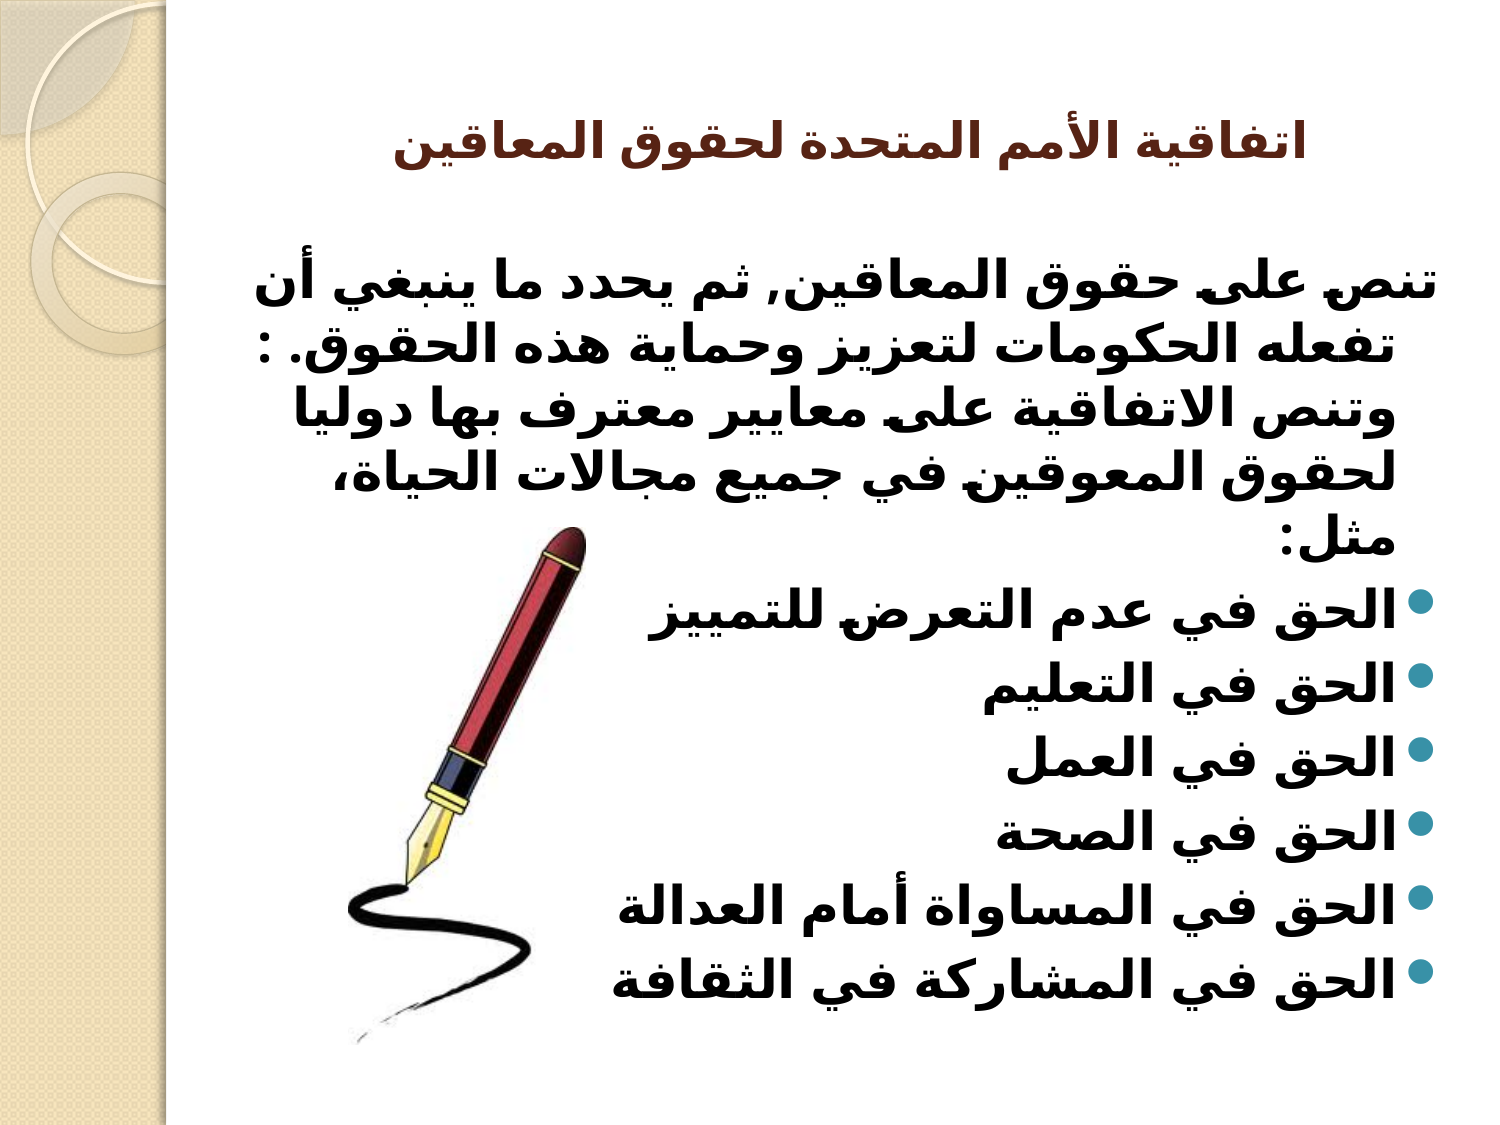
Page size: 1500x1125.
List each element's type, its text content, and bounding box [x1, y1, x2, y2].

title اتفاقية الأمم المتحدة لحقوق المعاقين [235, 45, 1466, 233]
picture [348, 526, 587, 1045]
list تنص على حقوق المعاقين, ثم يحدد ما ينبغي أن تفعله الحكومات لتعزيز وحماية هذه الحقوق. : وتنص الاتفاقية على معايير معترف بها دوليا لحقوق المعوقين في جميع مجالات الحياة، مثل: الحق في عدم التعرض للتمييز الحق في التعليم الحق في العمل الحق في الصحة الحق في المساواة أمام العدالة الحق في المشاركة في الثقافة [235, 237, 1466, 1025]
